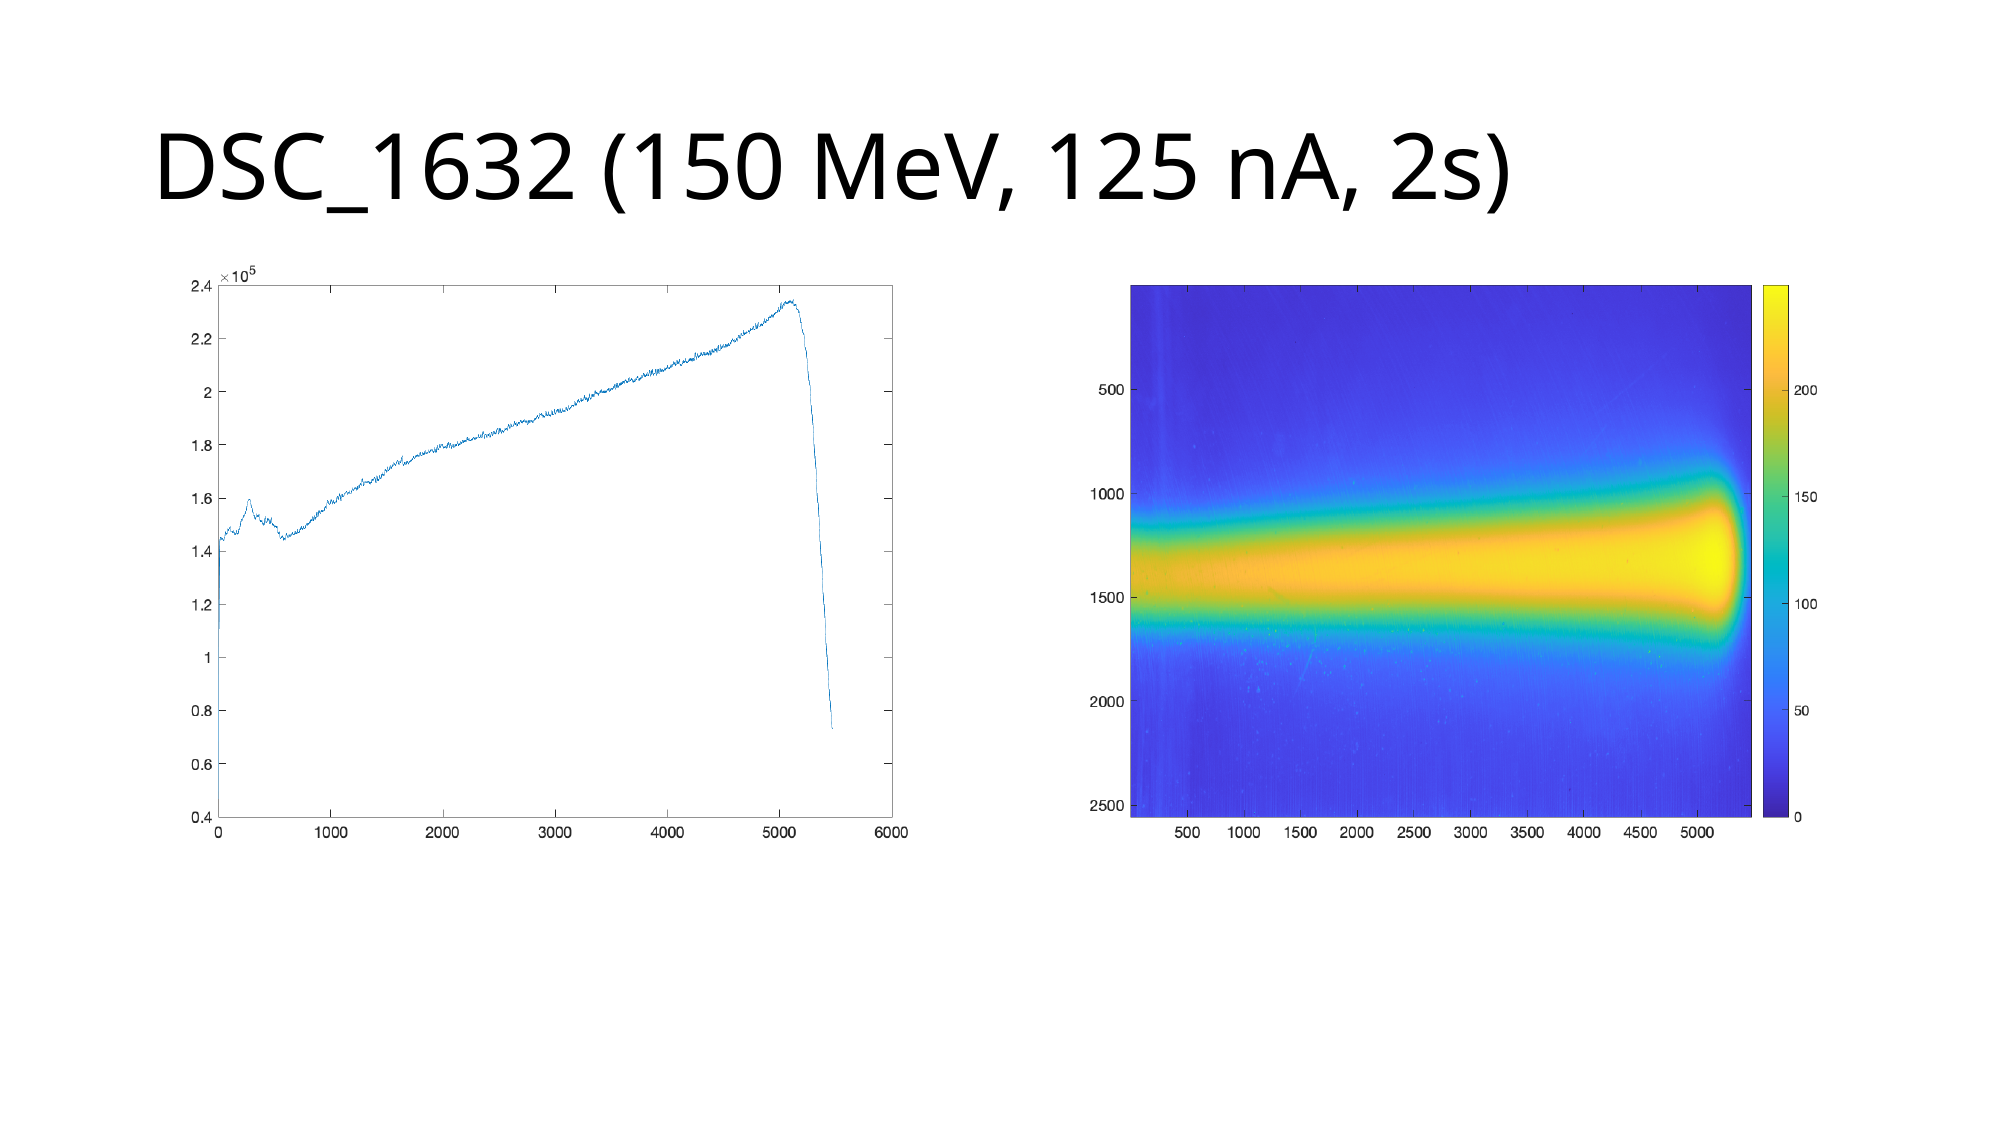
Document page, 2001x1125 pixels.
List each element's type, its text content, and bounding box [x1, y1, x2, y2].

picture [105, 236, 974, 888]
text_box DSC_1632 (150 MeV, 125 nA, 2s) [137, 112, 1863, 278]
picture [1026, 236, 1895, 888]
